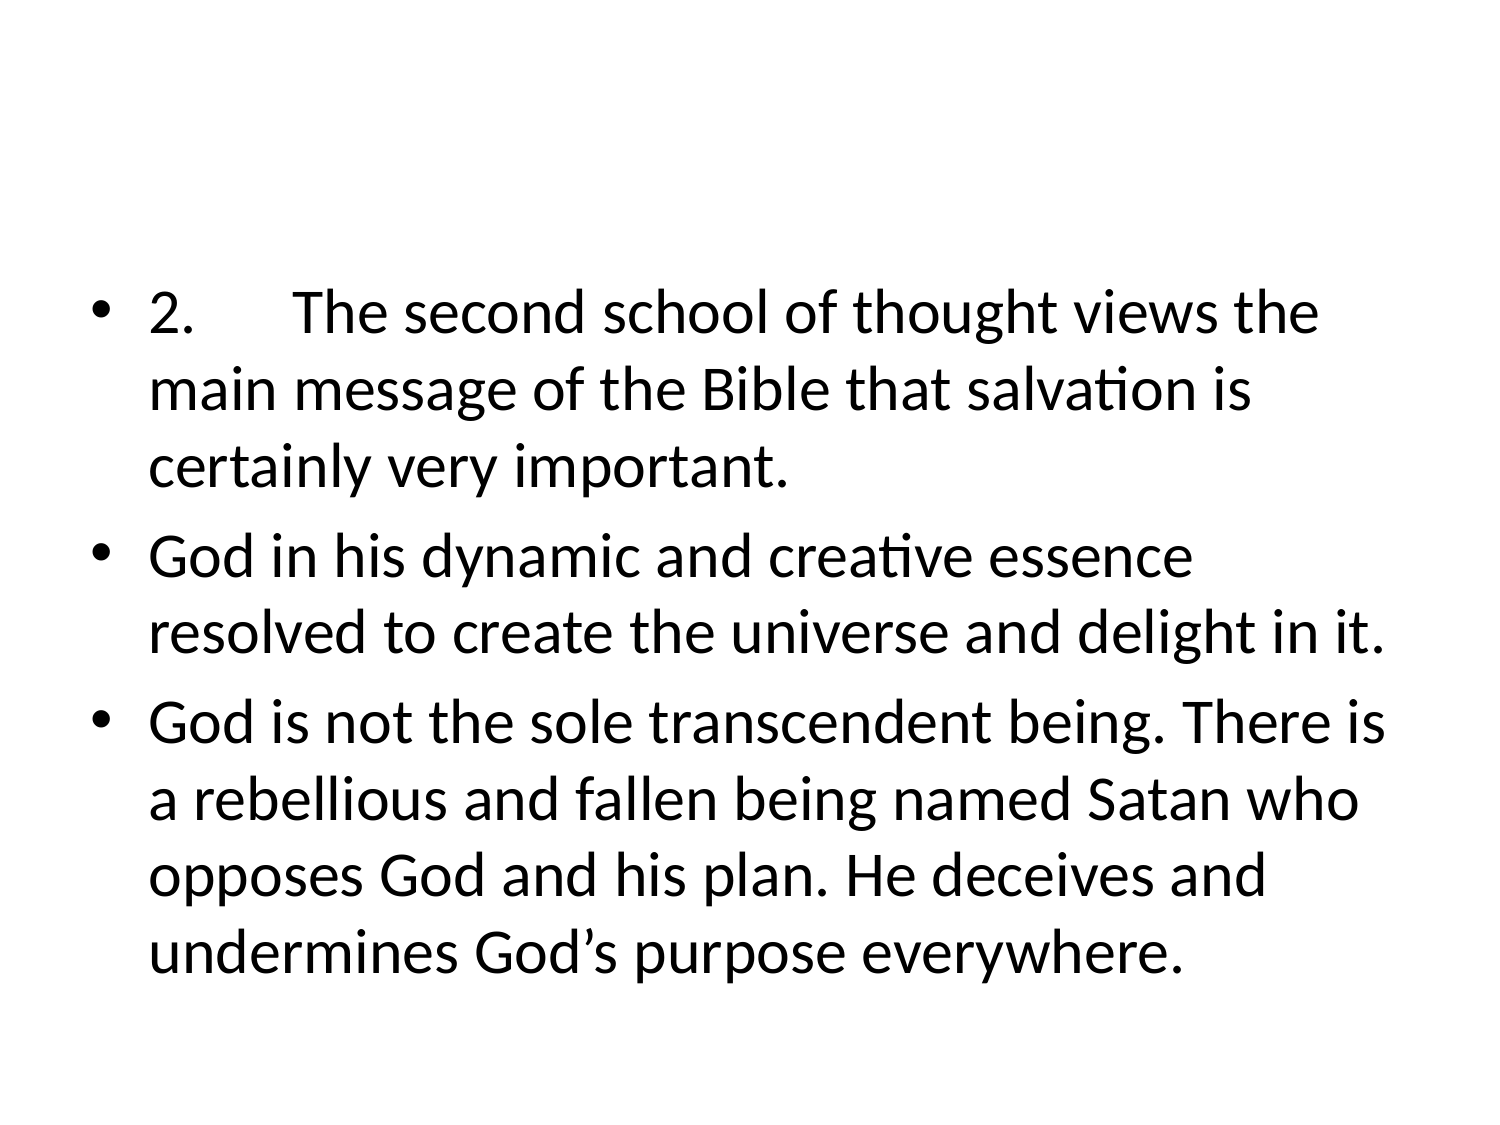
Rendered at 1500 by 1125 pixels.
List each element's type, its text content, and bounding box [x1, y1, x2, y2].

list 2. The second school of thought views the main message of the Bible that salvation is certainly very important. God in his dynamic and creative essence resolved to create the universe and delight in it. God is not the sole transcendent being. There is a rebellious and fallen being named Satan who opposes God and his plan. He deceives and undermines God’s purpose everywhere. [75, 262, 1425, 1005]
